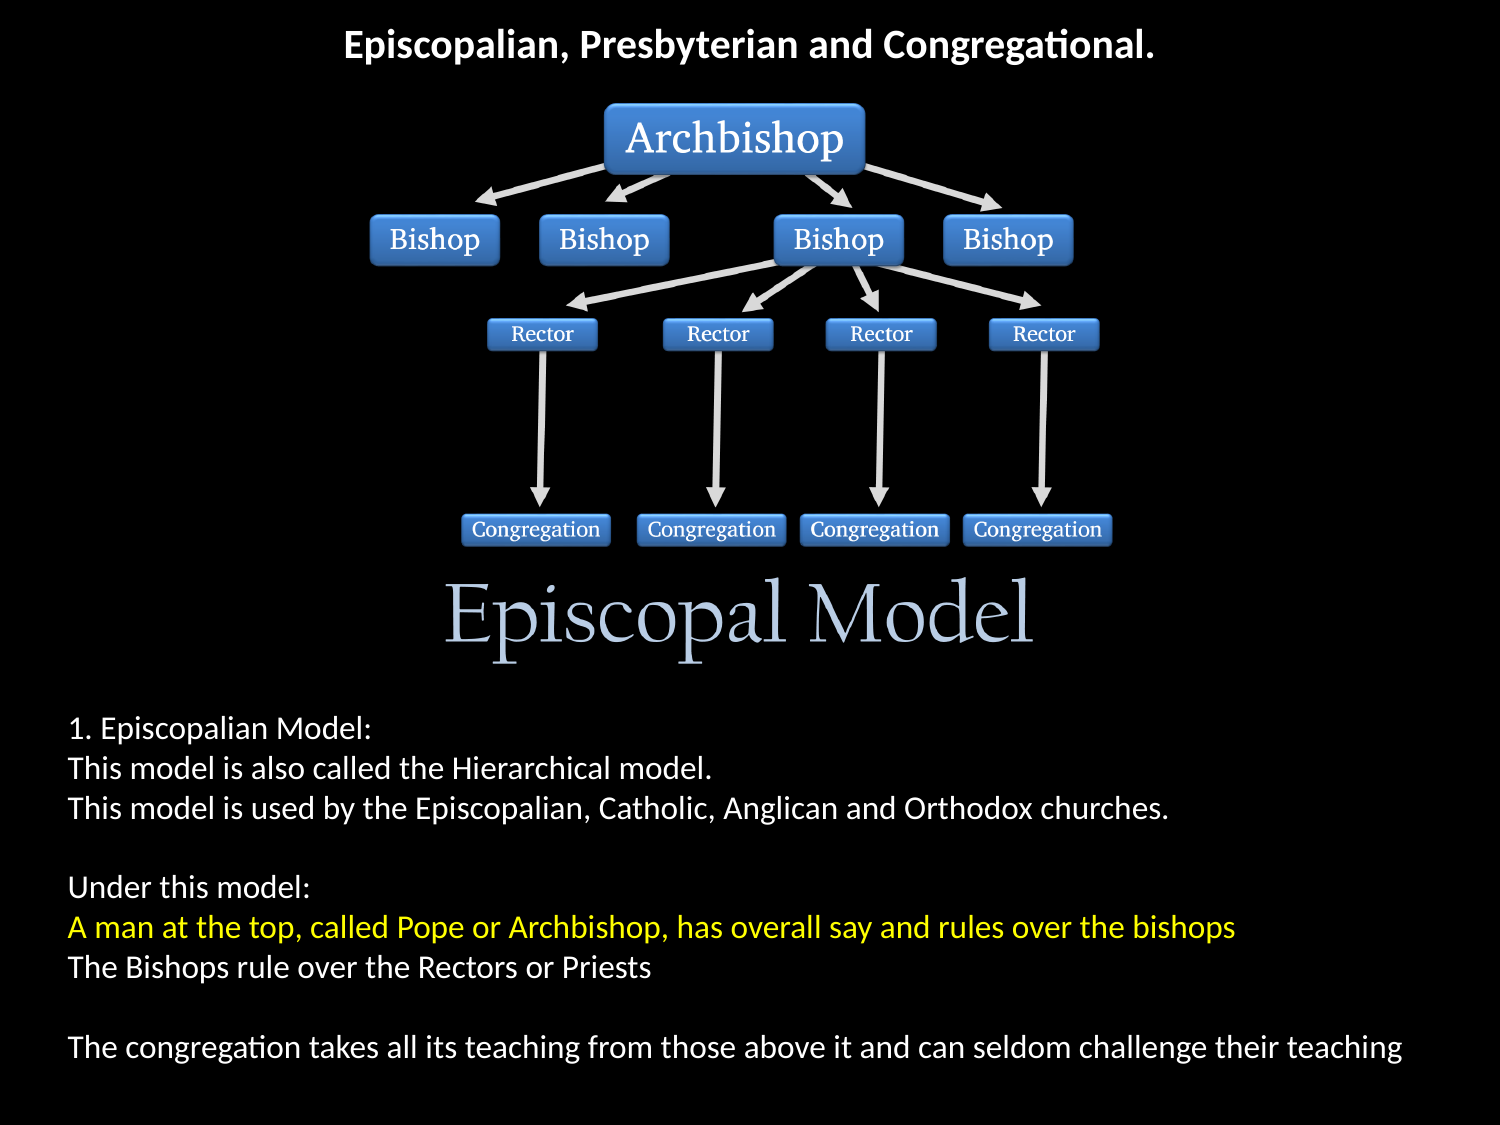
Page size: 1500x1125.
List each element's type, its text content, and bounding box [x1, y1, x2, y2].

text_box Episcopalian, Presbyterian and Congregational. [0, 9, 1500, 75]
picture [336, 89, 1120, 717]
text_box 1. Episcopalian Model: This model is also called the Hierarchical model. This model is used by the Episcopalian, Catholic, Anglican and Orthodox churches. Under this model: A man at the top, called Pope or Archbishop, has overall say and rules over the bishops The Bishops rule over the Rectors or Priests The congregation takes all its teaching from those above it and can seldom challenge their teaching [52, 698, 1420, 1073]
